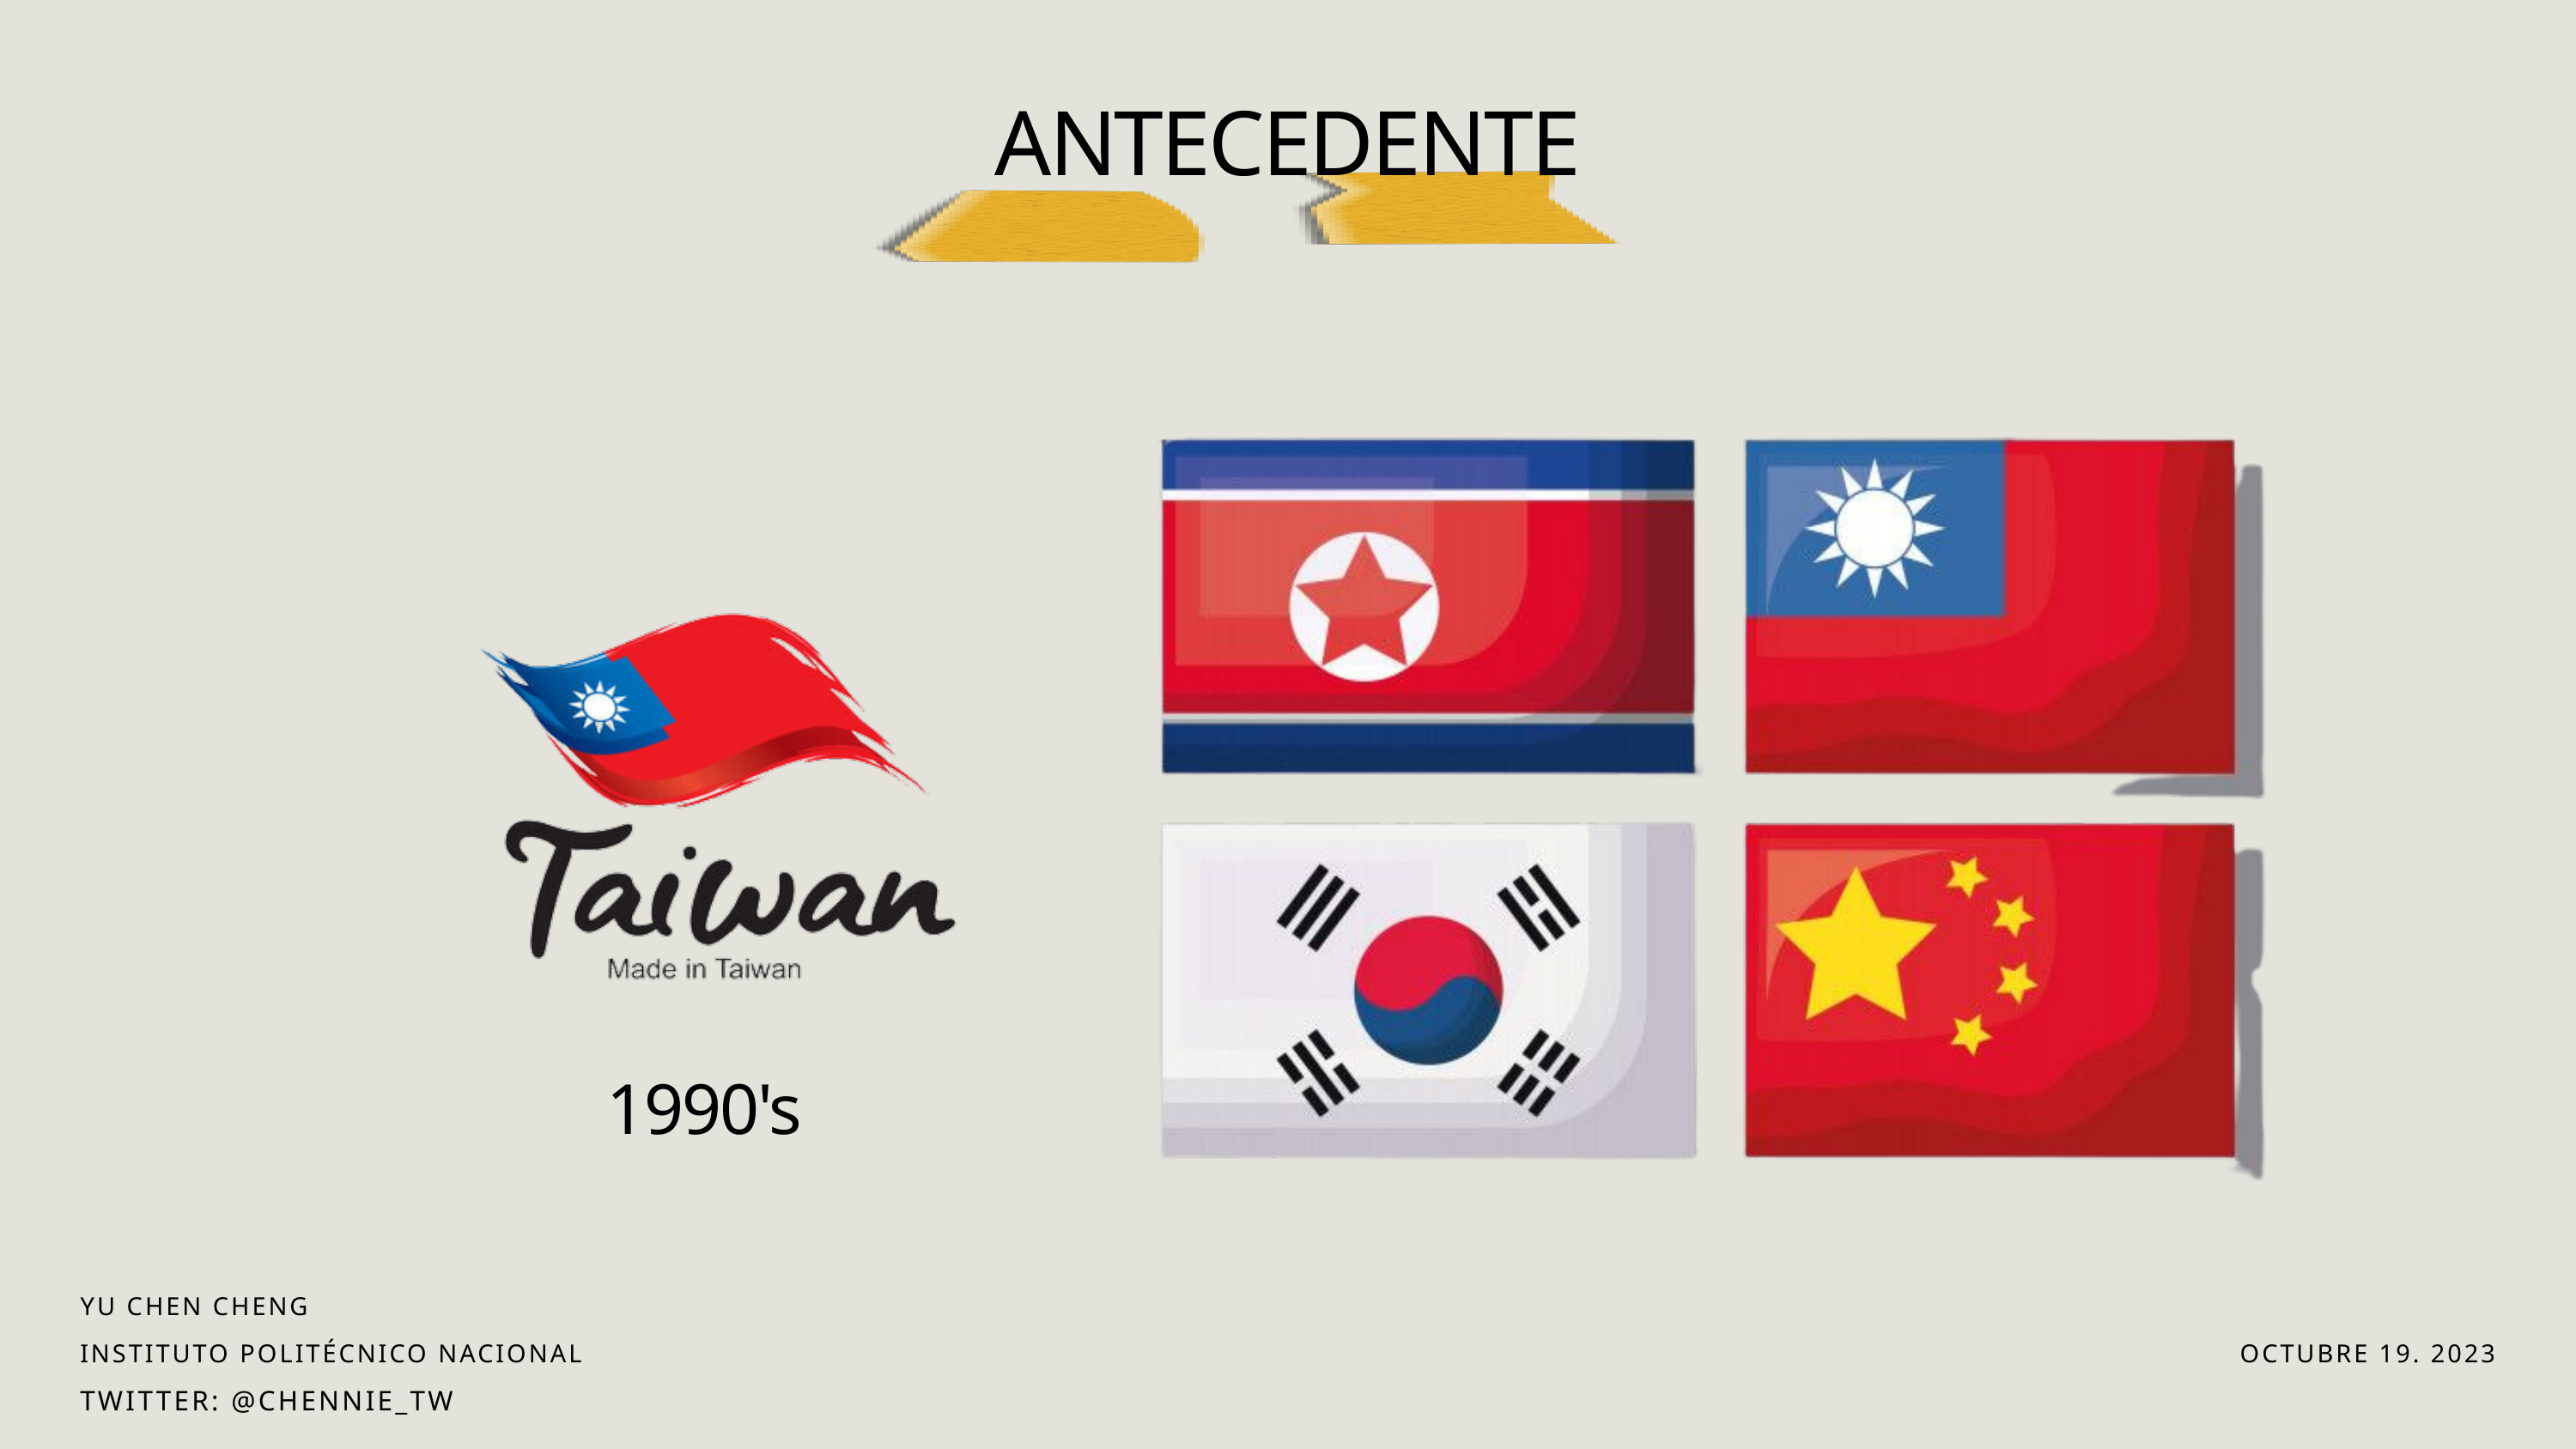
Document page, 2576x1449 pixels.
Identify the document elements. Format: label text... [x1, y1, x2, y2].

text_box 1990's [245, 1037, 1164, 1149]
text_box [1108, 367, 2290, 1232]
text_box ANTECEDENTE [564, 51, 2012, 194]
text_box [167, 512, 1108, 1087]
text_box [794, 194, 1289, 263]
text_box YU CHEN CHENG [80, 1281, 534, 1321]
text_box TWITTER: @CHENNIE_TW [80, 1373, 1414, 1417]
text_box OCTUBRE 19. 2023 [2042, 1328, 2496, 1368]
text_box [1288, 194, 1782, 245]
text_box INSTITUTO POLITÉCNICO NACIONAL [80, 1328, 705, 1368]
